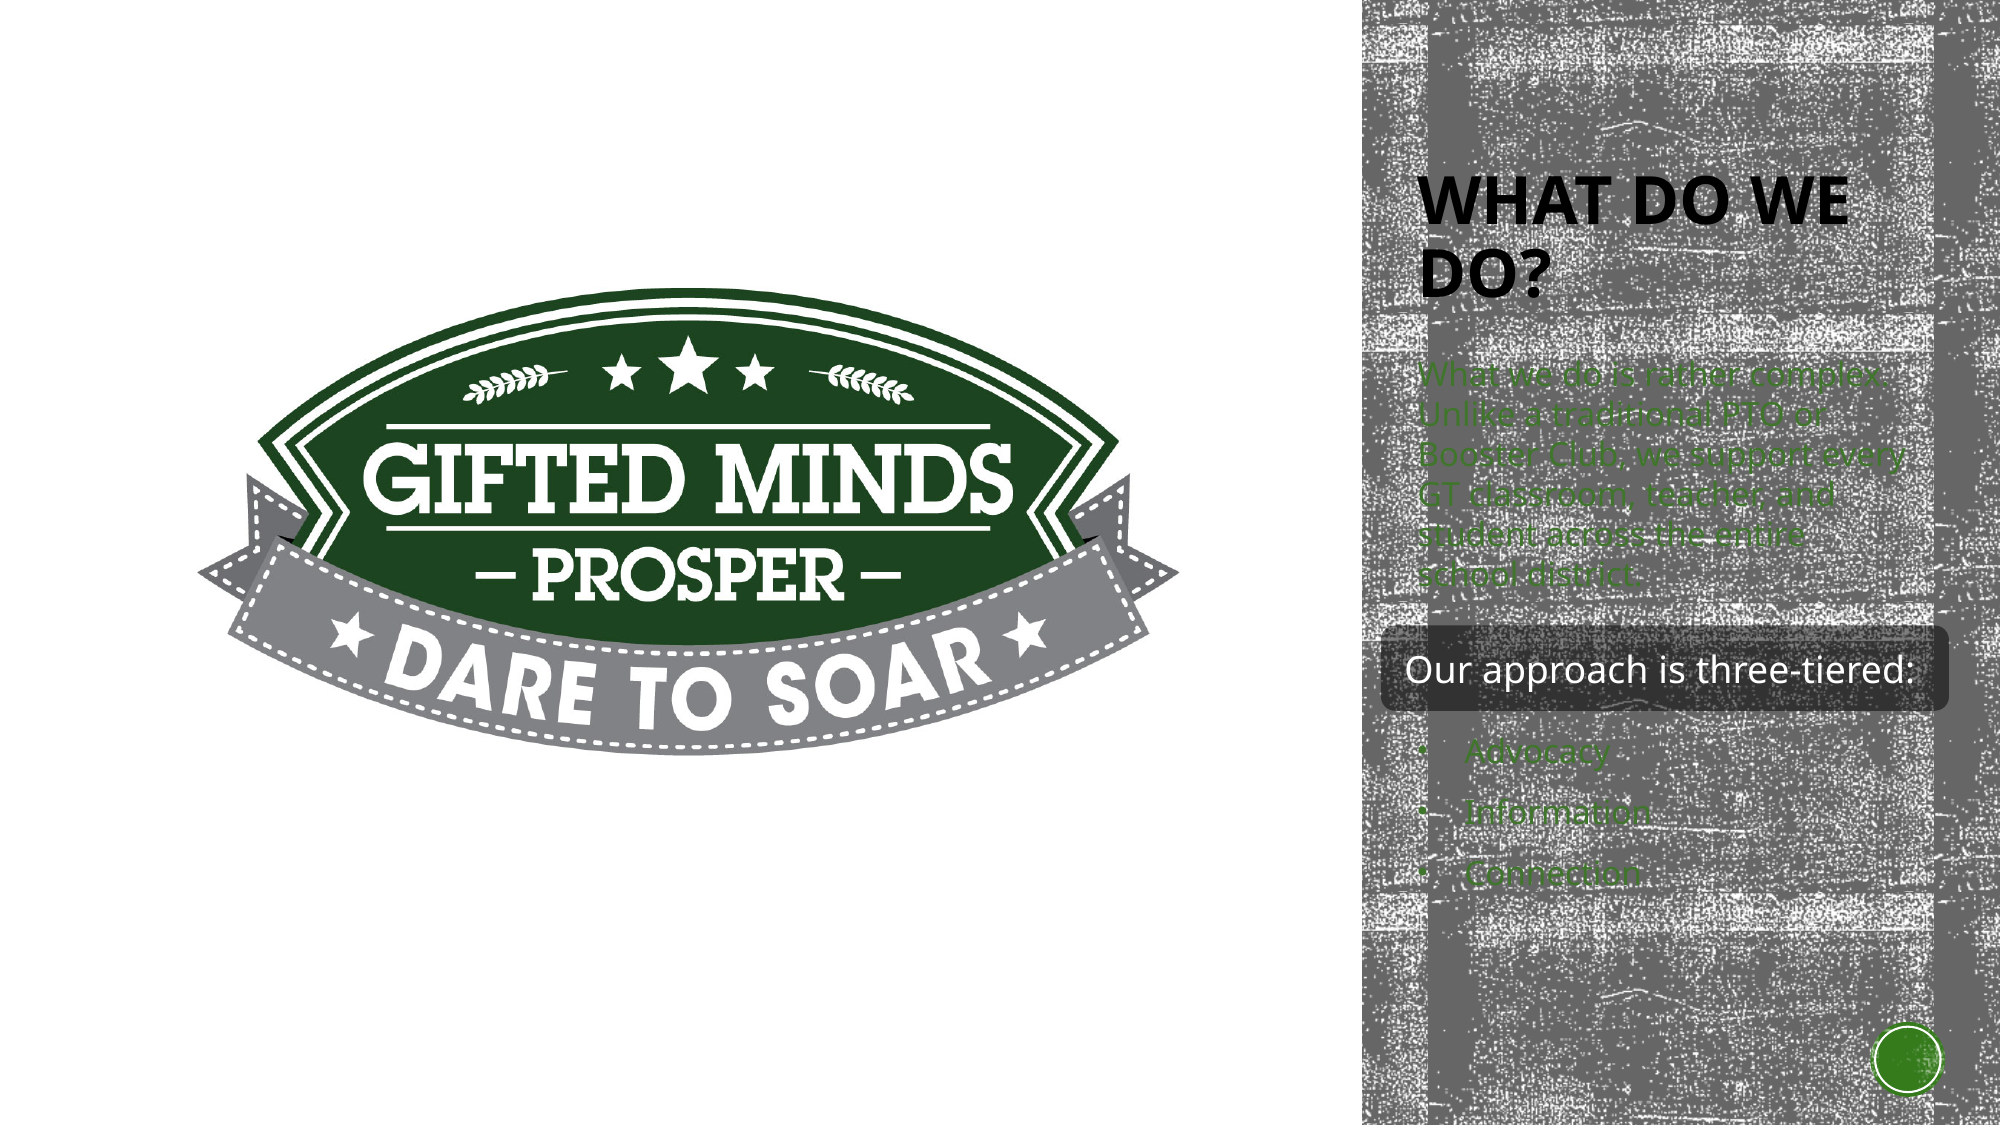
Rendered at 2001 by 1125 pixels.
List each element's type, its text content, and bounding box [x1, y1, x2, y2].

list What we do is rather complex. Unlike a traditional PTO or Booster Club, we support every GT classroom, teacher, and student across the entire school district. Advocacy Information Connection [1402, 346, 1928, 625]
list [138, 258, 1237, 789]
list What we do is rather complex. Unlike a traditional PTO or Booster Club, we support every GT classroom, teacher, and student across the entire school district. Advocacy Information Connection [1402, 711, 1928, 991]
title What do we do? [1402, 194, 1928, 346]
text_box Our approach is three-tiered: [1380, 625, 1949, 711]
